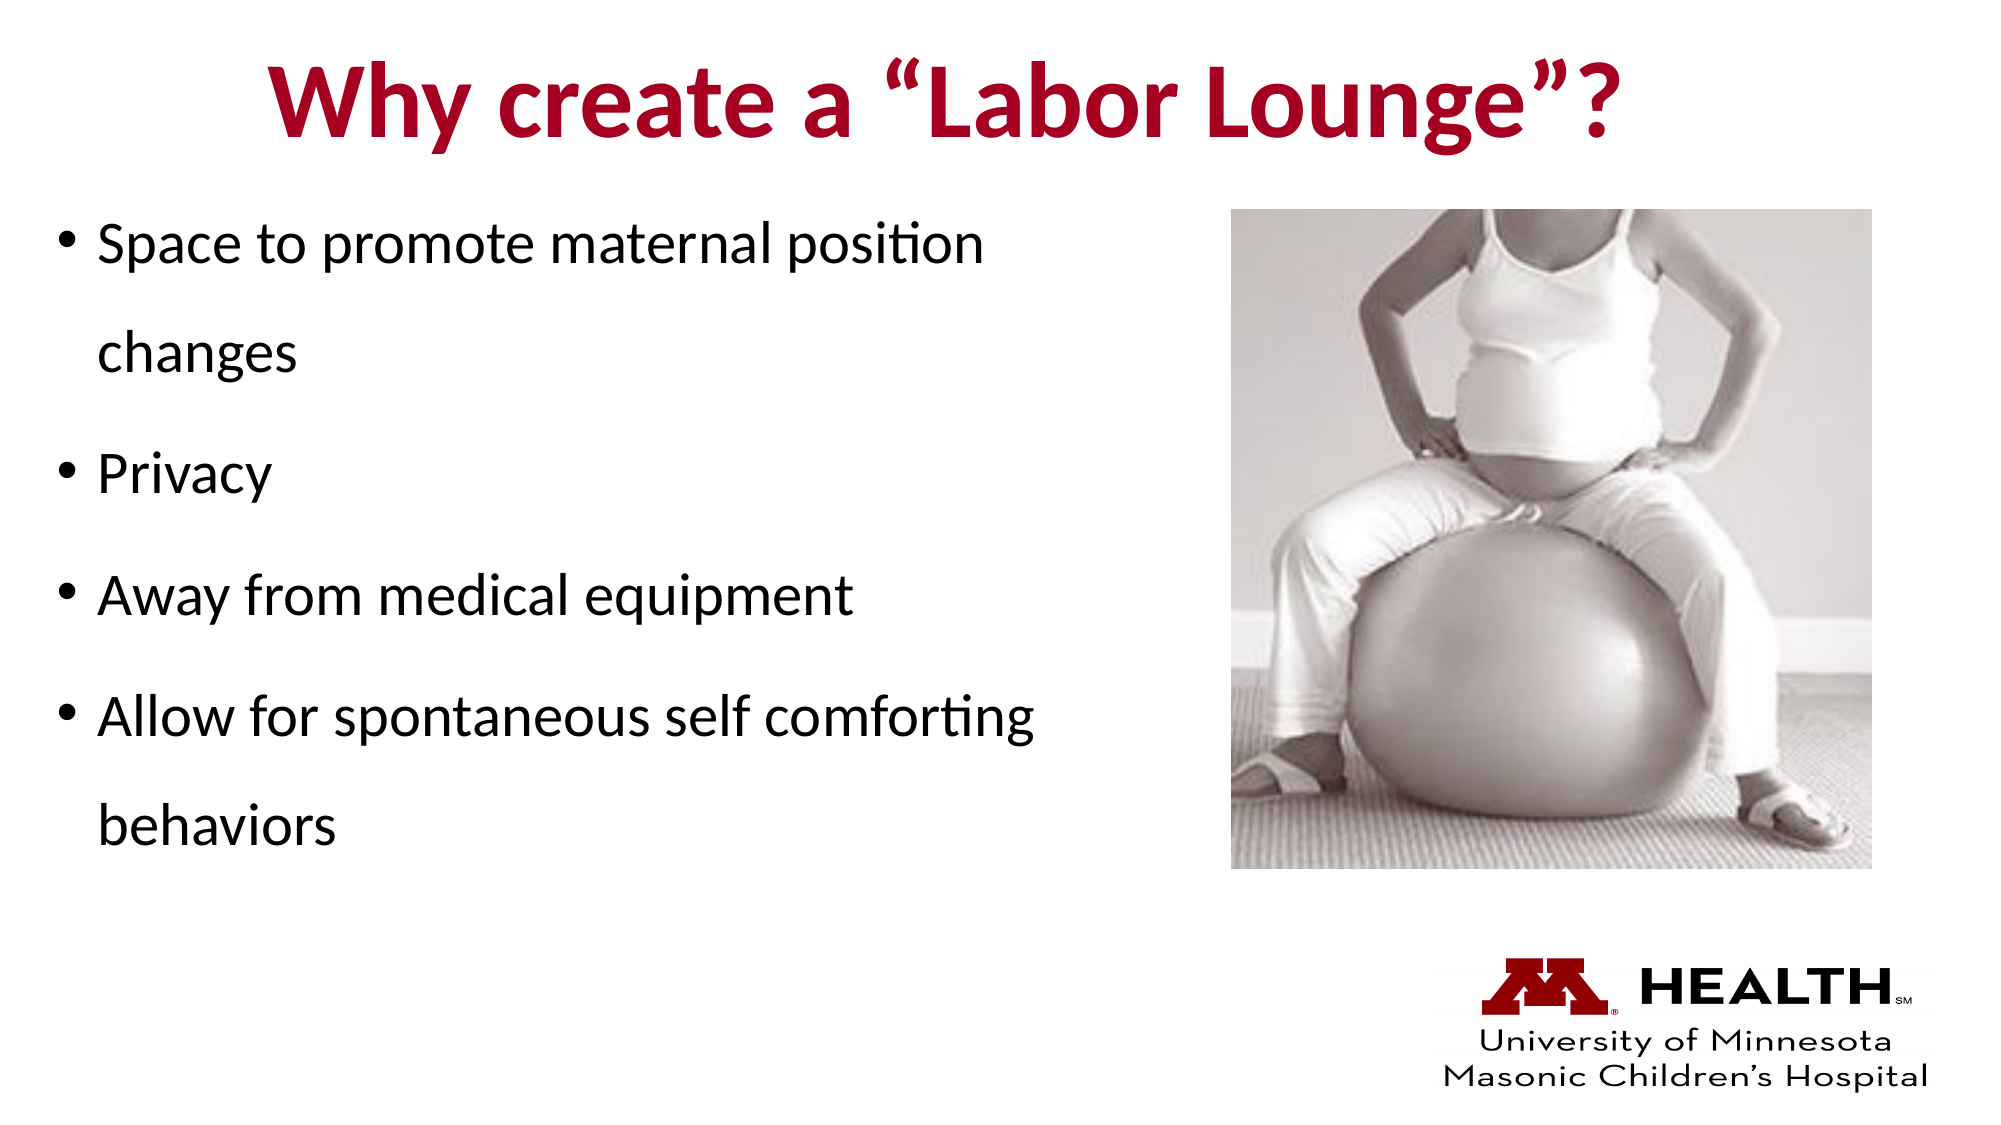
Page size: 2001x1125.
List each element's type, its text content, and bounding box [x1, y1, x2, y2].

title Why create a “Labor Lounge”? [96, 20, 1797, 169]
list Space to promote maternal position changes Privacy Away from medical equipment Allow for spontaneous self comforting behaviors [41, 158, 1191, 873]
picture [1430, 947, 1937, 1097]
picture [1231, 209, 1872, 869]
